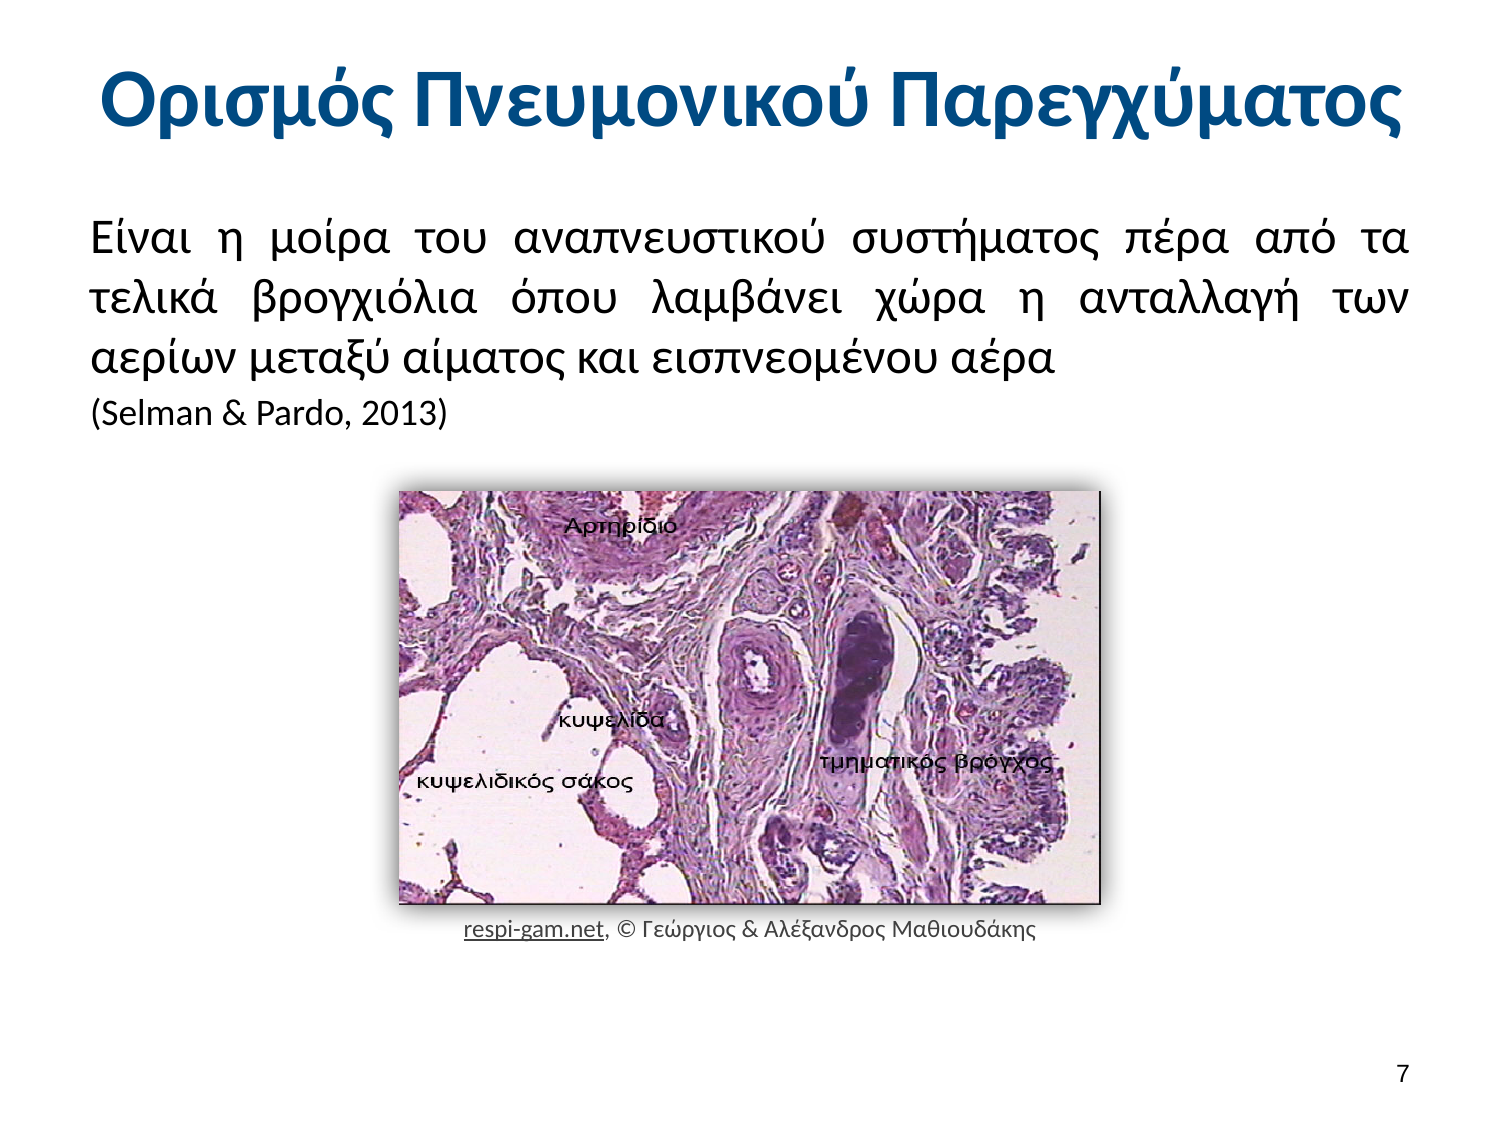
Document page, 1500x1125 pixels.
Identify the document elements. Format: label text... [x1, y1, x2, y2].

title Ορισμός Πνευμονικού Παρεγχύματος [76, 19, 1427, 169]
text_box respi-gam.net, © Γεώργιος & Αλέξανδρος Μαθιουδάκης [448, 914, 1052, 950]
picture [399, 491, 1101, 906]
slide_number 6 [1074, 1042, 1425, 1103]
list Είναι η μοίρα του αναπνευστικού συστήματος πέρα από τα τελικά βρογχιόλια όπου λαμβάνει χώρα η ανταλλαγή των αερίων μεταξύ αίματος και εισπνεομένου αέρα (Selman & Pardo, 2013) [75, 196, 1425, 492]
